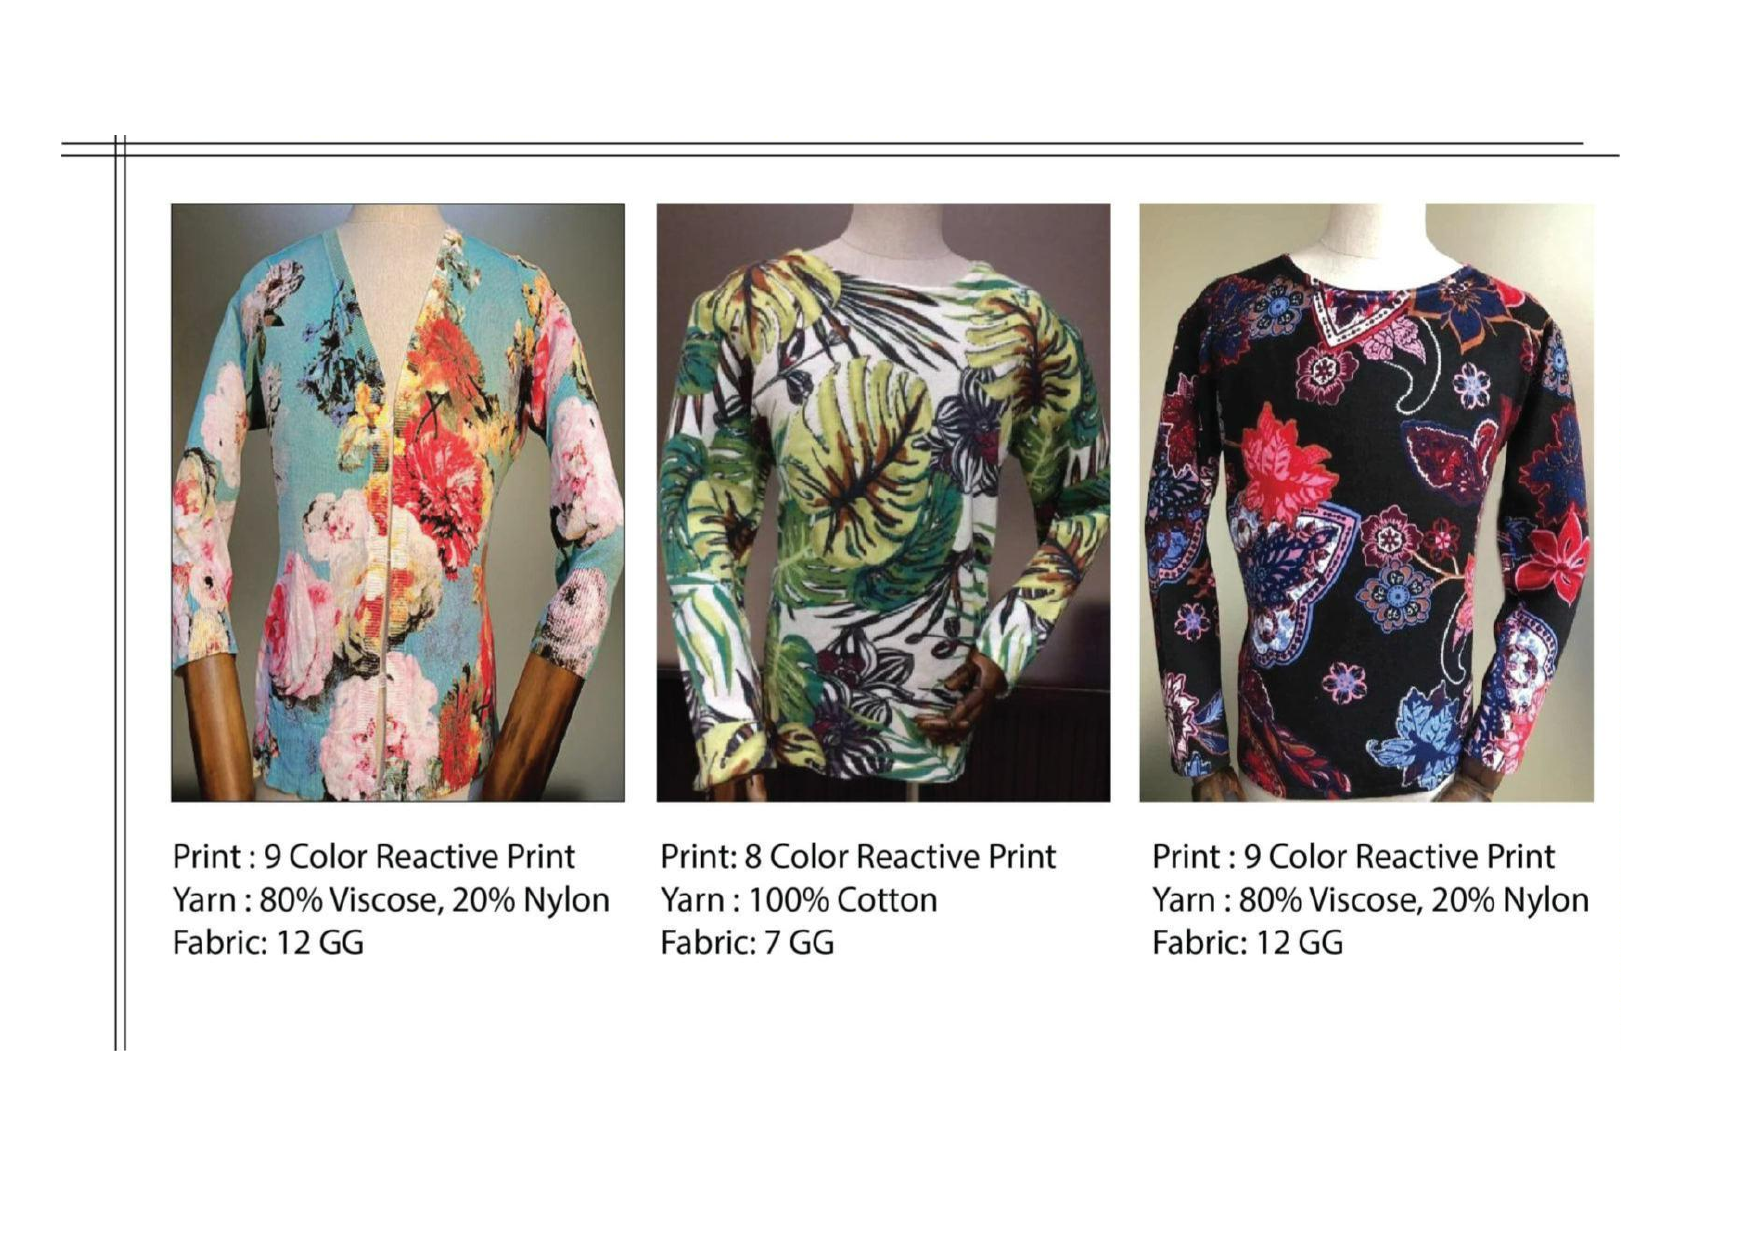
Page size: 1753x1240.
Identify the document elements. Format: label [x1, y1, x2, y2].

text_box [61, 135, 1621, 1051]
